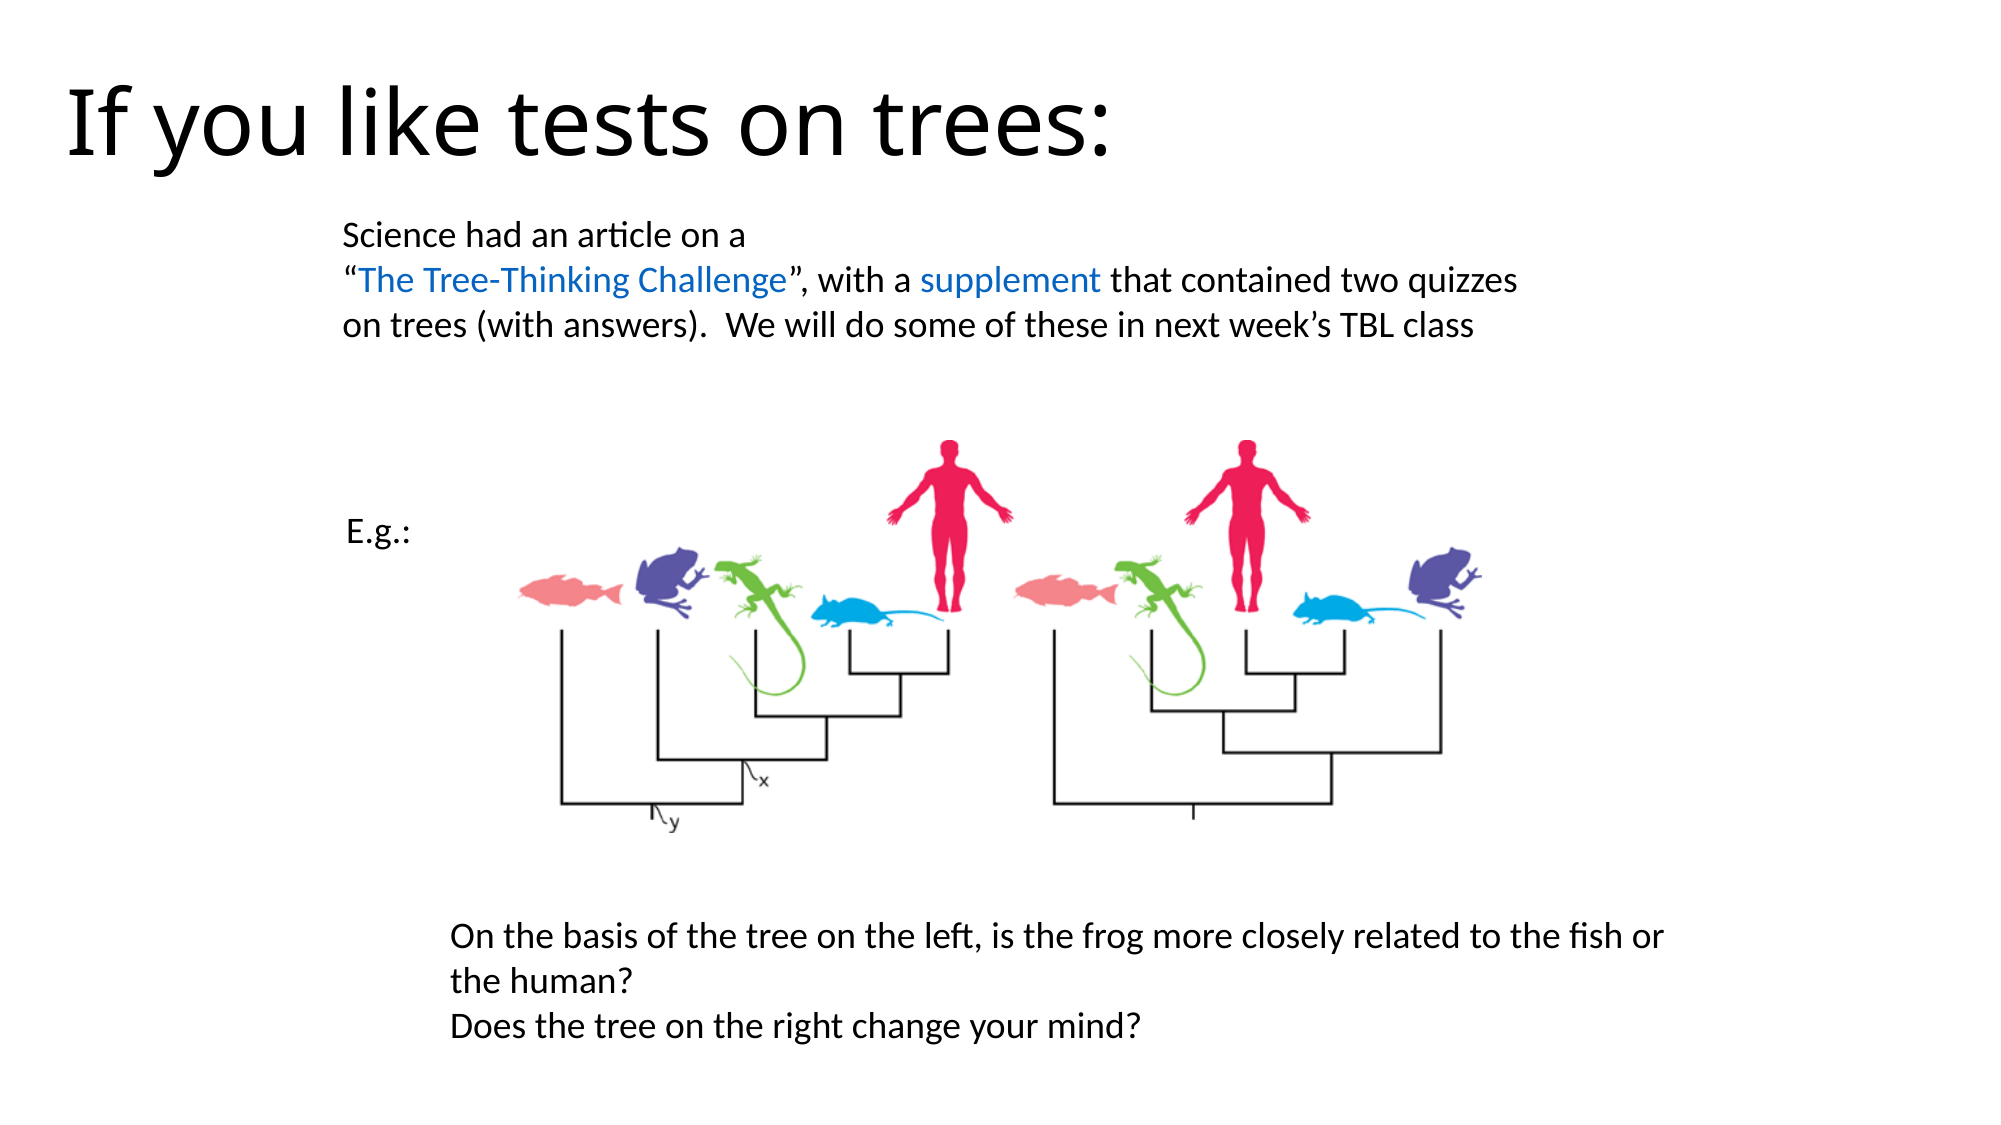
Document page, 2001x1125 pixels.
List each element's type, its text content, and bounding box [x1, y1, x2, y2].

text_box E.g.: [331, 498, 436, 559]
picture [518, 440, 1482, 833]
text_box Science had an article on a “The Tree-Thinking Challenge”, with a supplement that contained two quizzes on trees (with answers). We will do some of these in next week’s TBL class [327, 203, 1578, 353]
title If you like tests on trees: [51, 32, 1327, 220]
text_box On the basis of the tree on the left, is the frog more closely related to the fish or the human? Does the tree on the right change your mind? [435, 903, 1706, 1053]
